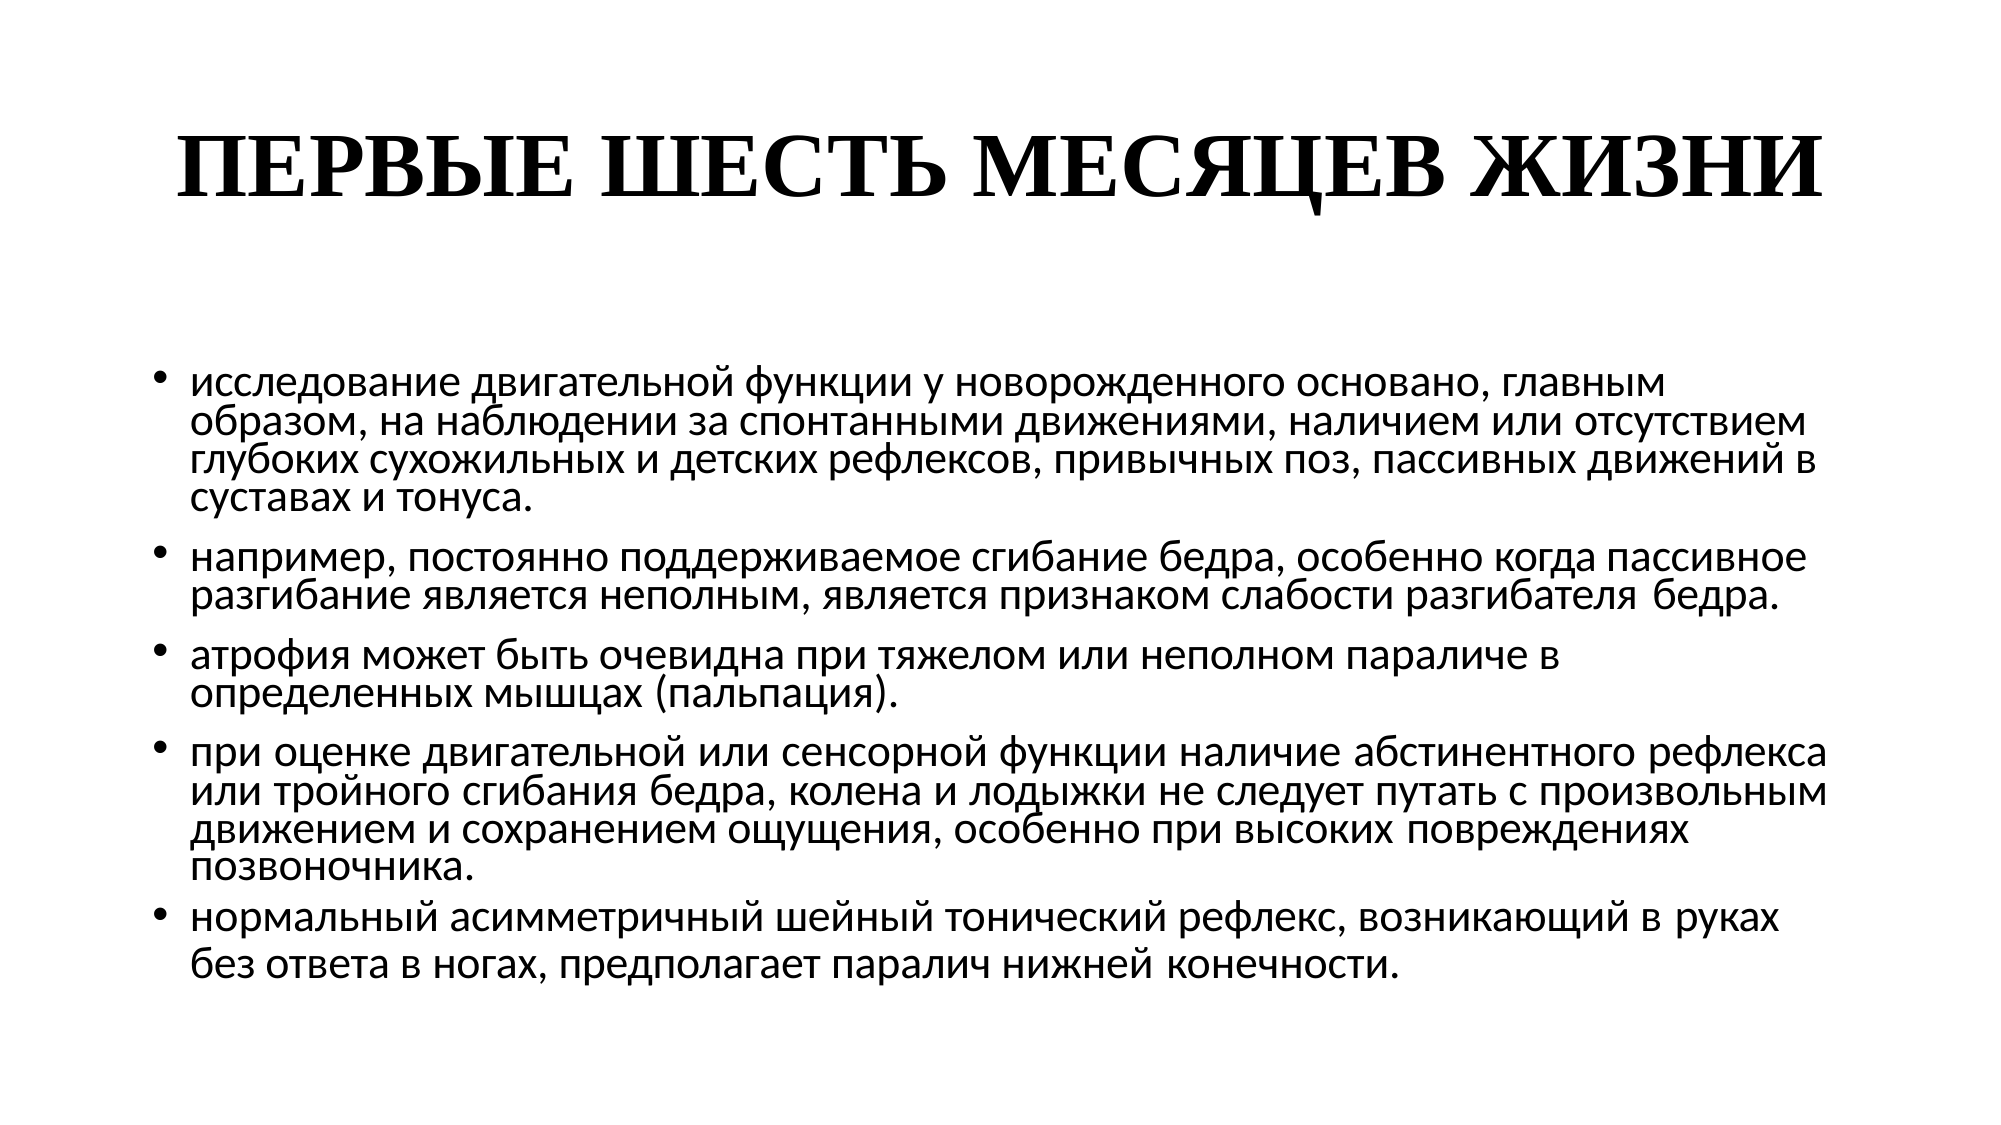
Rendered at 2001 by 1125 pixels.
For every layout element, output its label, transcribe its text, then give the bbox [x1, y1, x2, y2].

title ПЕРВЫЕ ШЕСТЬ МЕСЯЦЕВ ЖИЗНИ [174, 102, 1826, 293]
text_box исследование двигательной функции у новорожденного основано, главным образом, на наблюдении за спонтанными движениями, наличием или отсутствием глубоких сухожильных и детских рефлексов, привычных поз, пассивных движений в суставах и тонуса. например, постоянно поддерживаемое сгибание бедра, особенно когда пассивное разгибание является неполным, является признаком слабости разгибателя бедра. атрофия может быть очевидна при тяжелом или неполном параличе в определенных мышцах (пальпация). при оценке двигательной или сенсорной функции наличие абстинентного рефлекса или тройного сгибания бедра, колена и лодыжки не следует путать с произвольным движением и сохранением ощущения, особенно при высоких повреждениях позвоночника. нормальный асимметричный шейный тонический рефлекс, возникающий в руках без ответа в ногах, предполагает паралич нижней конечности. [150, 347, 1840, 988]
